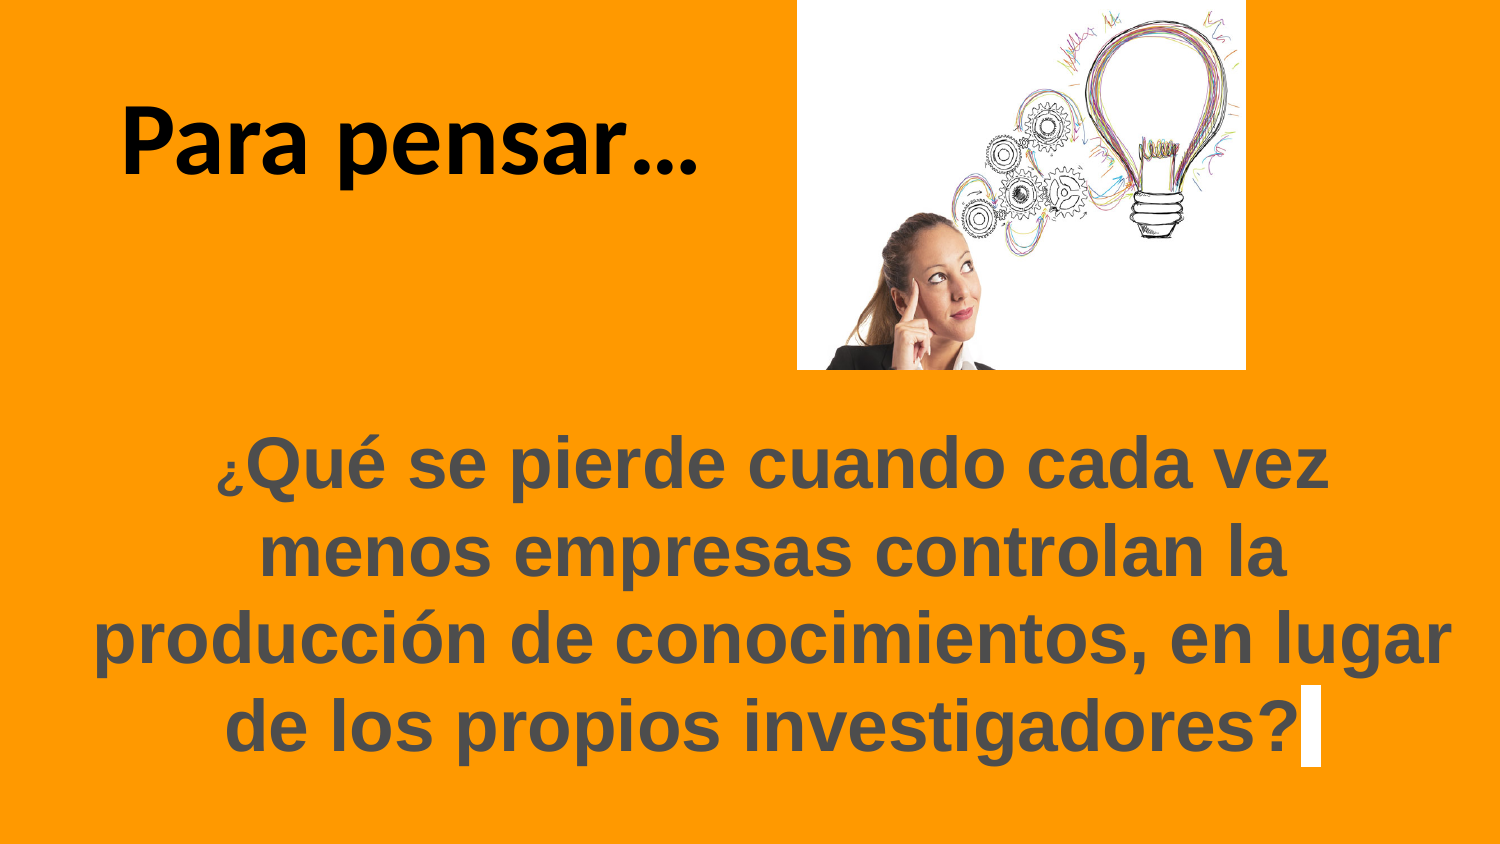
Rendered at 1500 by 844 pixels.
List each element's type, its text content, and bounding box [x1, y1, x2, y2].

title Para pensar… [74, 55, 750, 200]
picture [797, 0, 1246, 371]
list ¿Qué se pierde cuando cada vez menos empresas controlan la producción de conocimientos, en lugar de los propios investigadores? [74, 400, 1472, 844]
